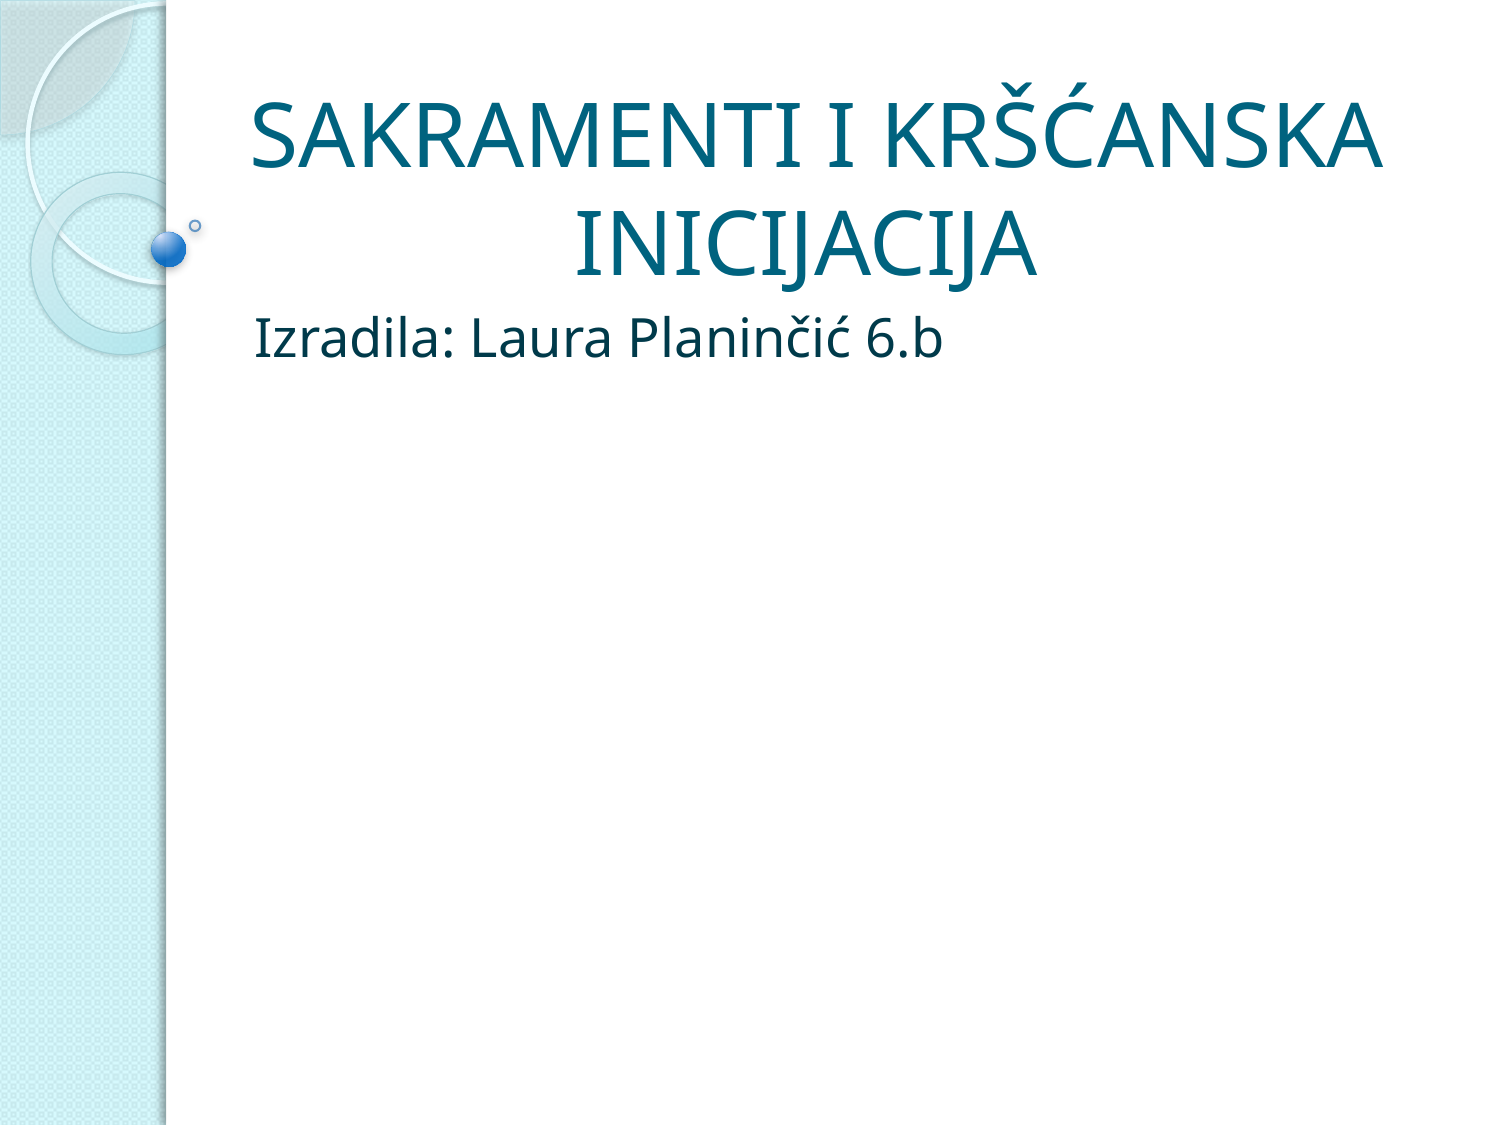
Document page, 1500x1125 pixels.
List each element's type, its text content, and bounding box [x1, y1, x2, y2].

title SAKRAMENTI I KRŠĆANSKA INICIJACIJA [234, 59, 1450, 301]
subtitle Izradila: Laura Planinčić 6.b [234, 303, 1450, 591]
